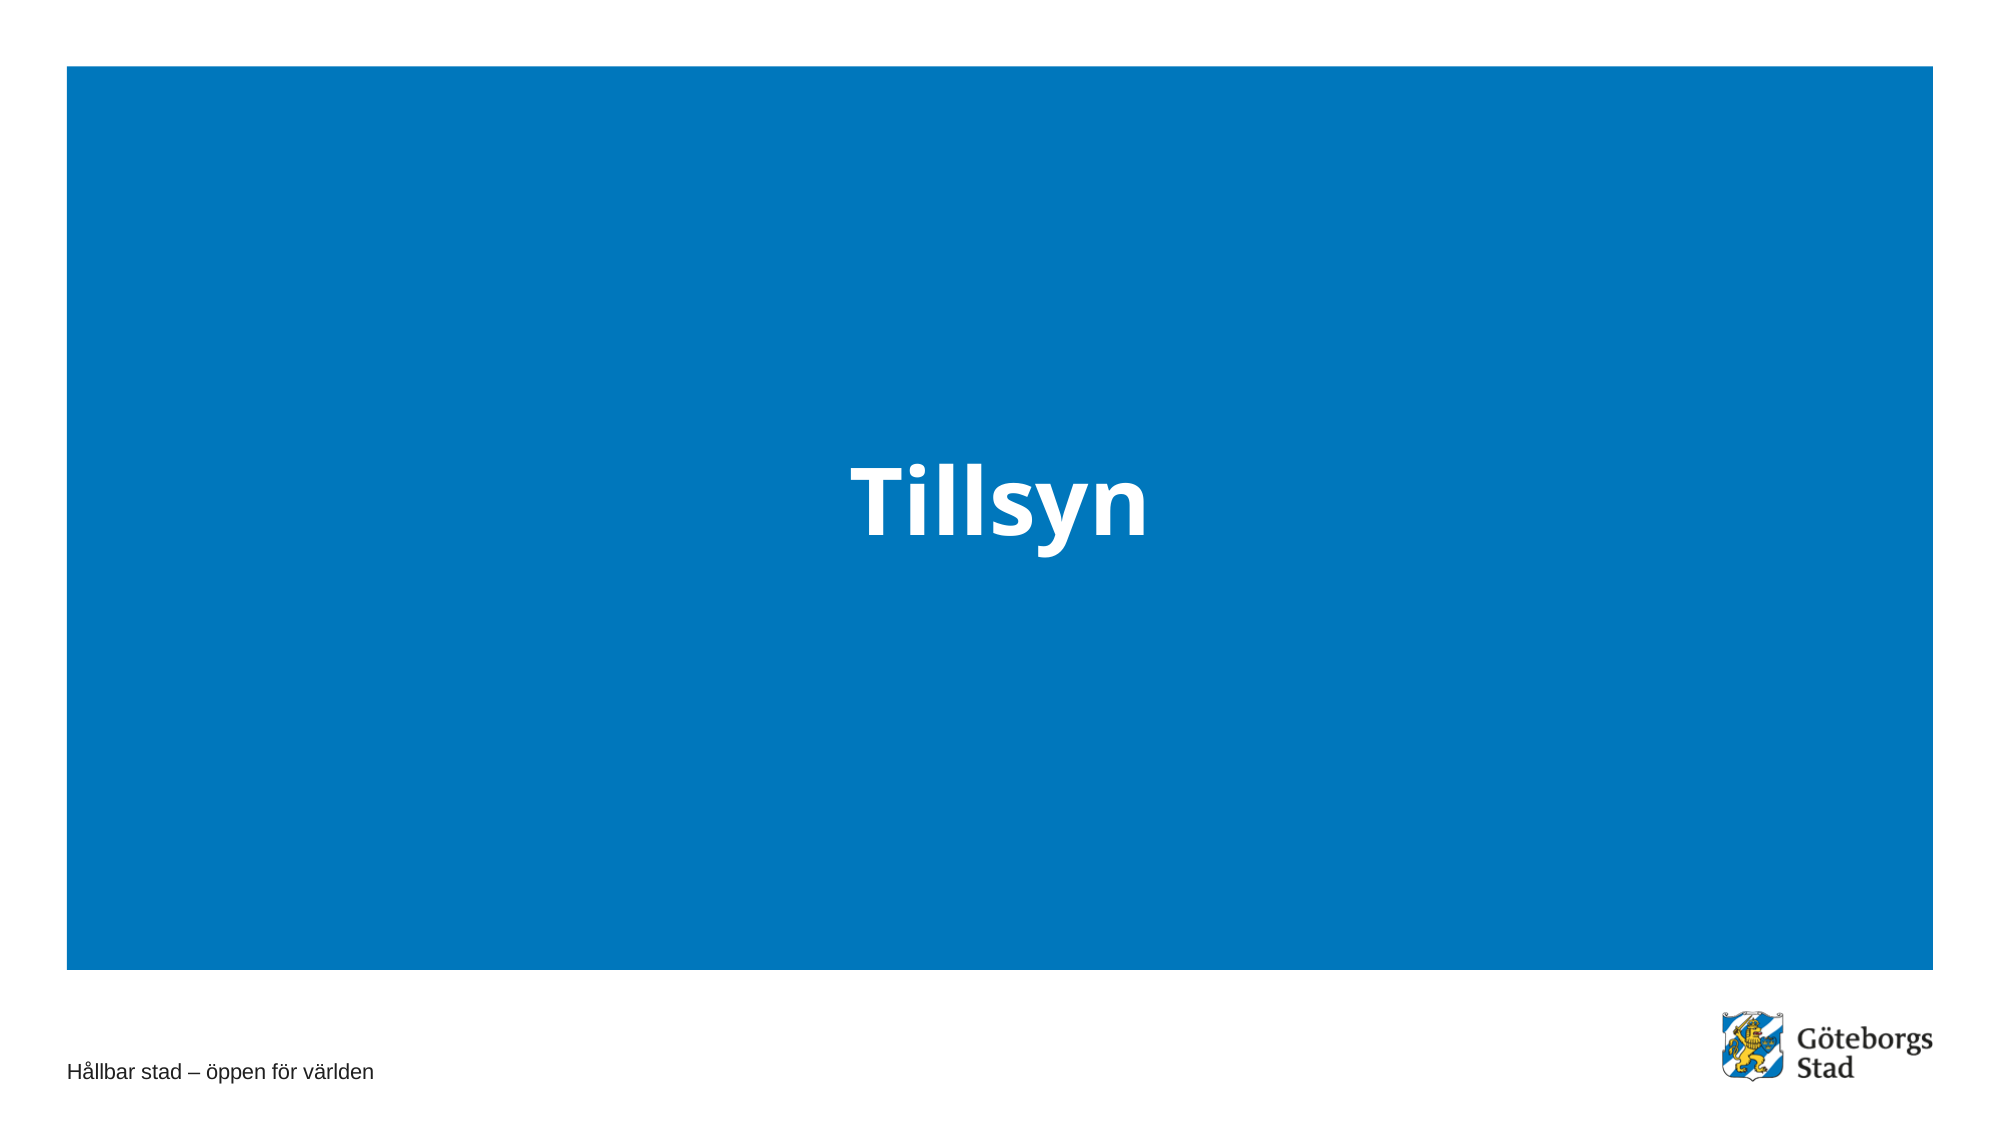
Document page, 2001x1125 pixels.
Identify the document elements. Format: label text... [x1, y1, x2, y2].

title Tillsyn [250, 394, 1750, 616]
picture [1722, 1011, 1933, 1082]
